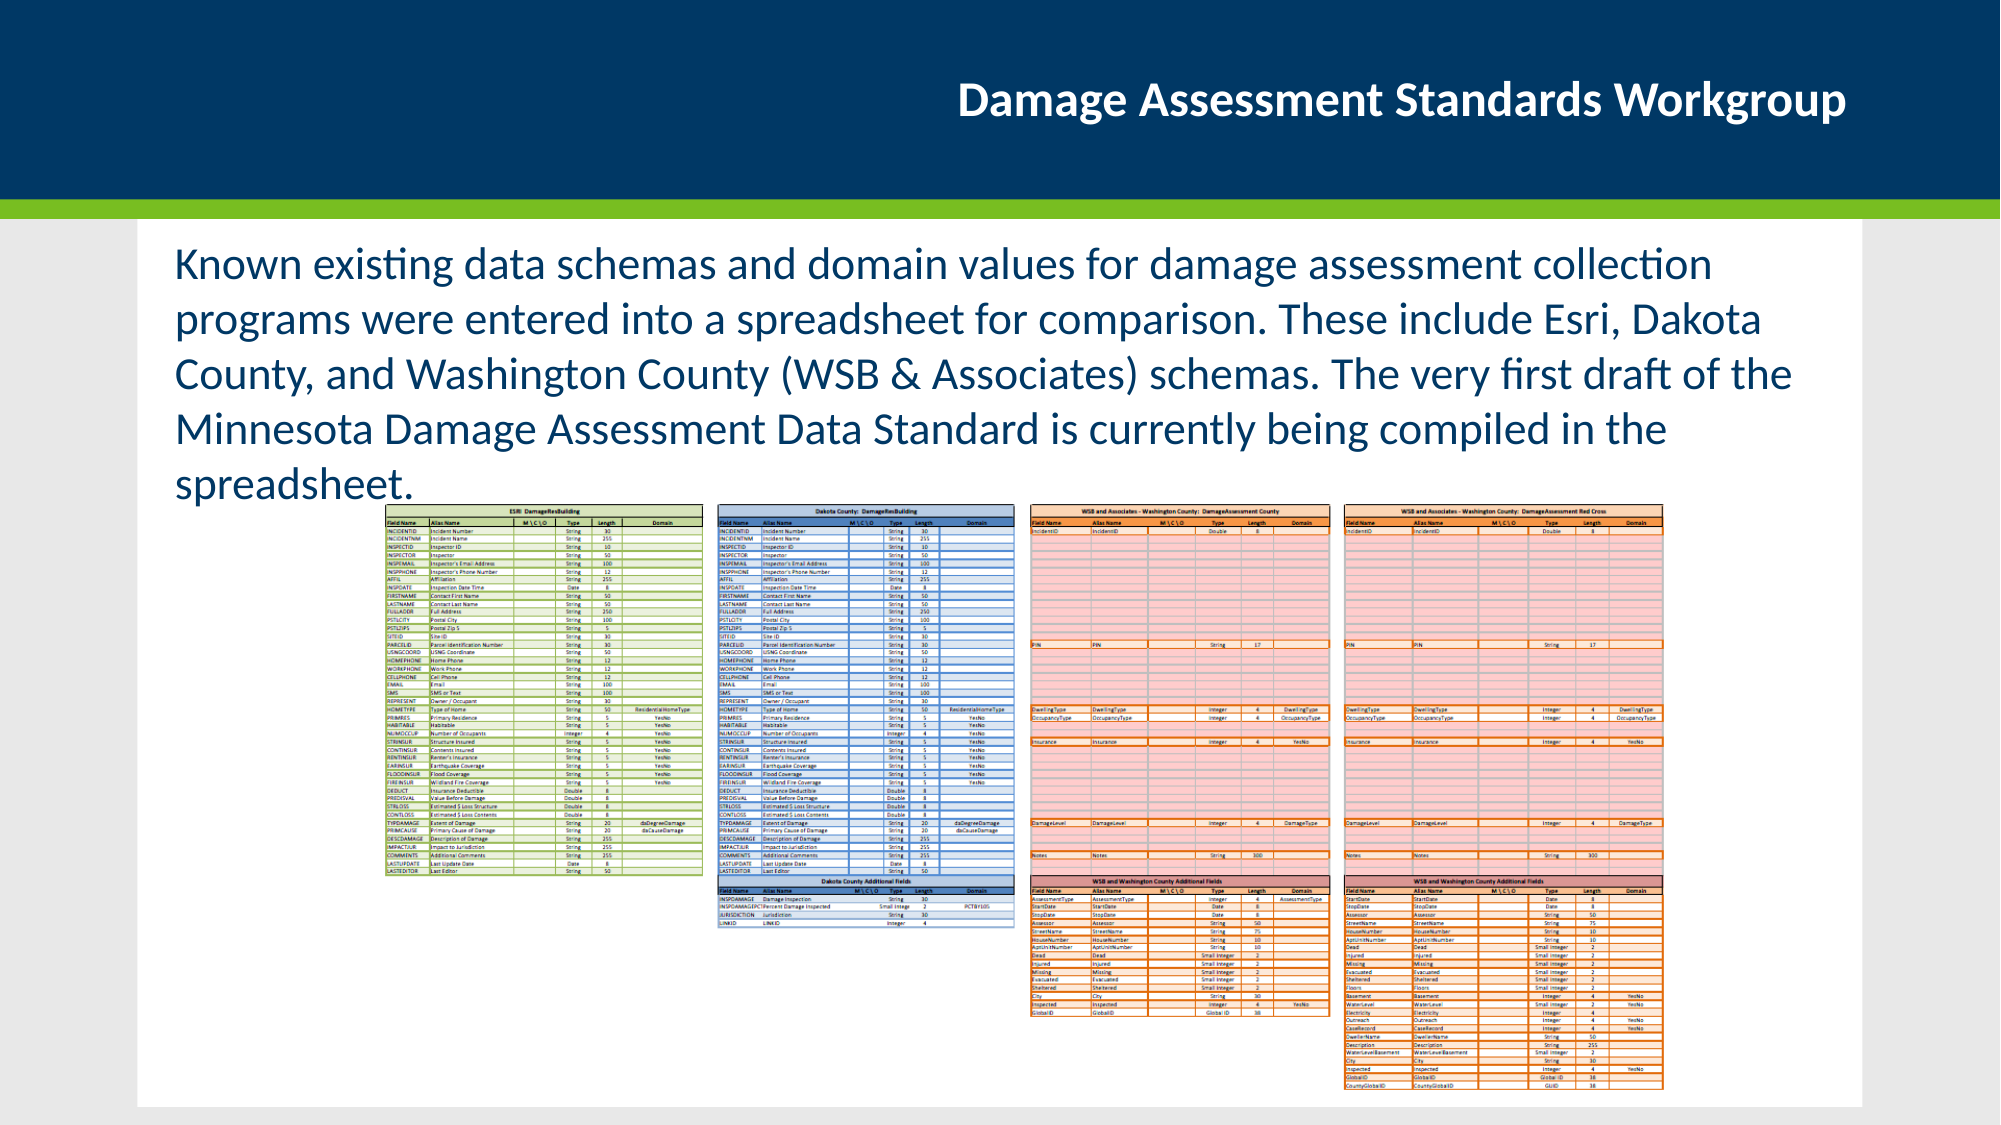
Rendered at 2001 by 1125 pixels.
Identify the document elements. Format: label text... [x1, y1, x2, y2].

list Known existing data schemas and domain values for damage assessment collection programs were entered into a spreadsheet for comparison. These include Esri, Dakota County, and Washington County (WSB & Associates) schemas. The very first draft of the Minnesota Damage Assessment Data Standard is currently being compiled in the spreadsheet. [137, 219, 1863, 1107]
title Damage Assessment Standards Workgroup [137, 24, 1863, 175]
picture [381, 501, 1667, 1093]
